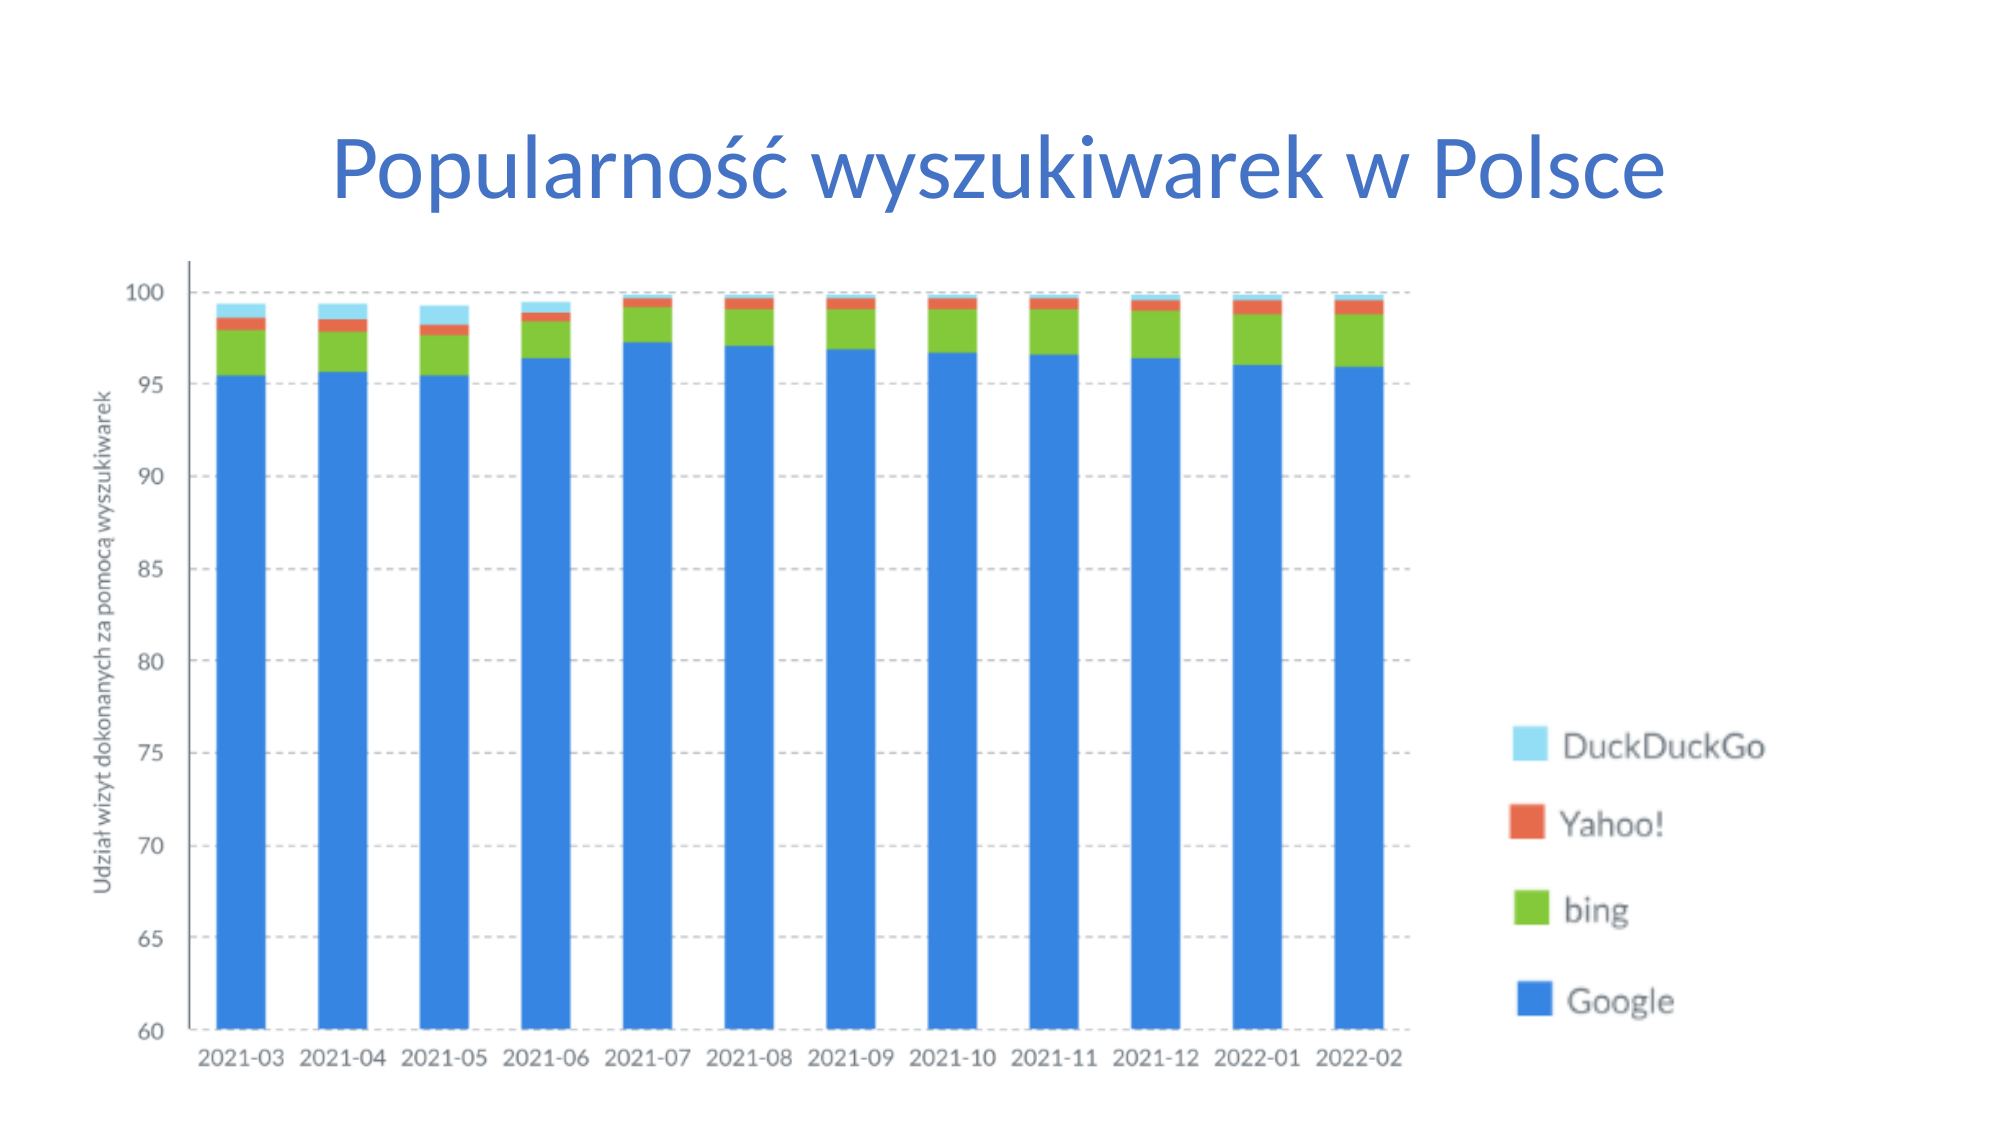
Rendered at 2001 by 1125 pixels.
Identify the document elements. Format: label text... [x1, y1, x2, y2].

picture [64, 261, 1794, 1091]
title Popularność wyszukiwarek w Polsce [137, 59, 1863, 278]
